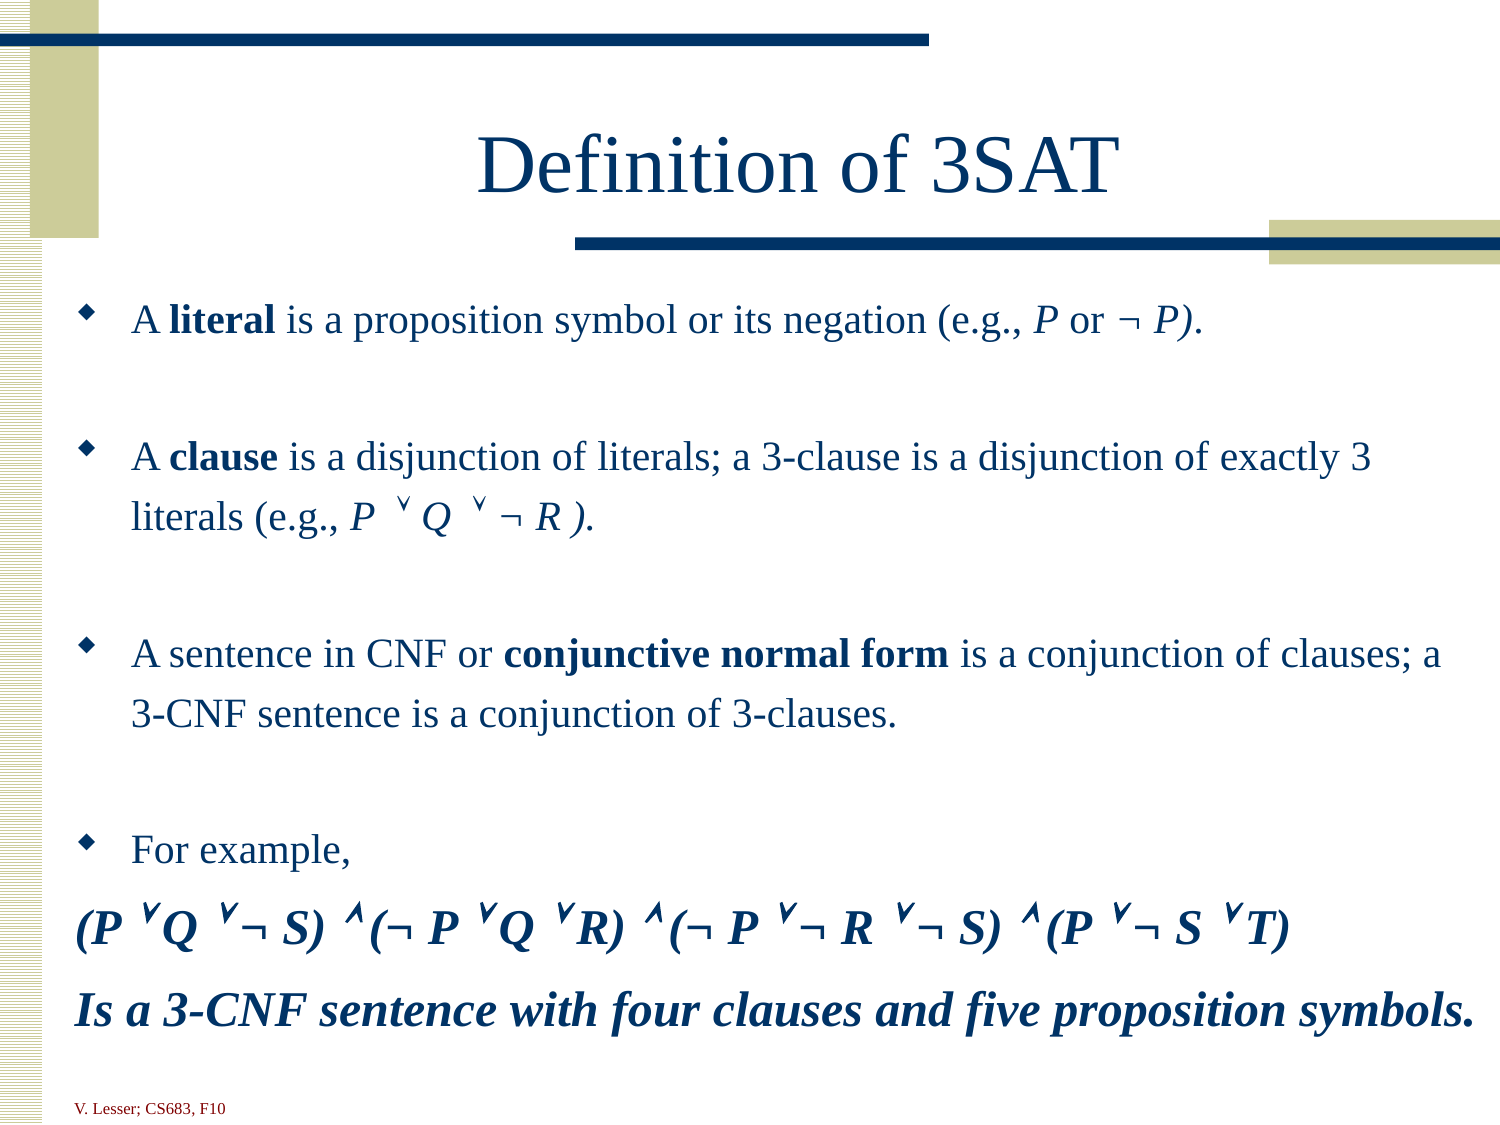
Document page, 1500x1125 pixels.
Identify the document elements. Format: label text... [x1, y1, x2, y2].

footer V. Lesser; CS683, F10 [58, 1067, 321, 1125]
title Definition of 3SAT [123, 59, 1474, 239]
list A literal is a proposition symbol or its negation (e.g., P or ¬ P). A clause is a disjunction of literals; a 3-clause is a disjunction of exactly 3 literals (e.g., P  Q  ¬ R ). A sentence in CNF or conjunctive normal form is a conjunction of clauses; a 3-CNF sentence is a conjunction of 3-clauses. For example, (P  Q  ¬ S)  (¬ P  Q  R)  (¬ P  ¬ R  ¬ S)  (P  ¬ S  T) Is a 3-CNF sentence with four clauses and five proposition symbols. [59, 274, 1500, 1053]
